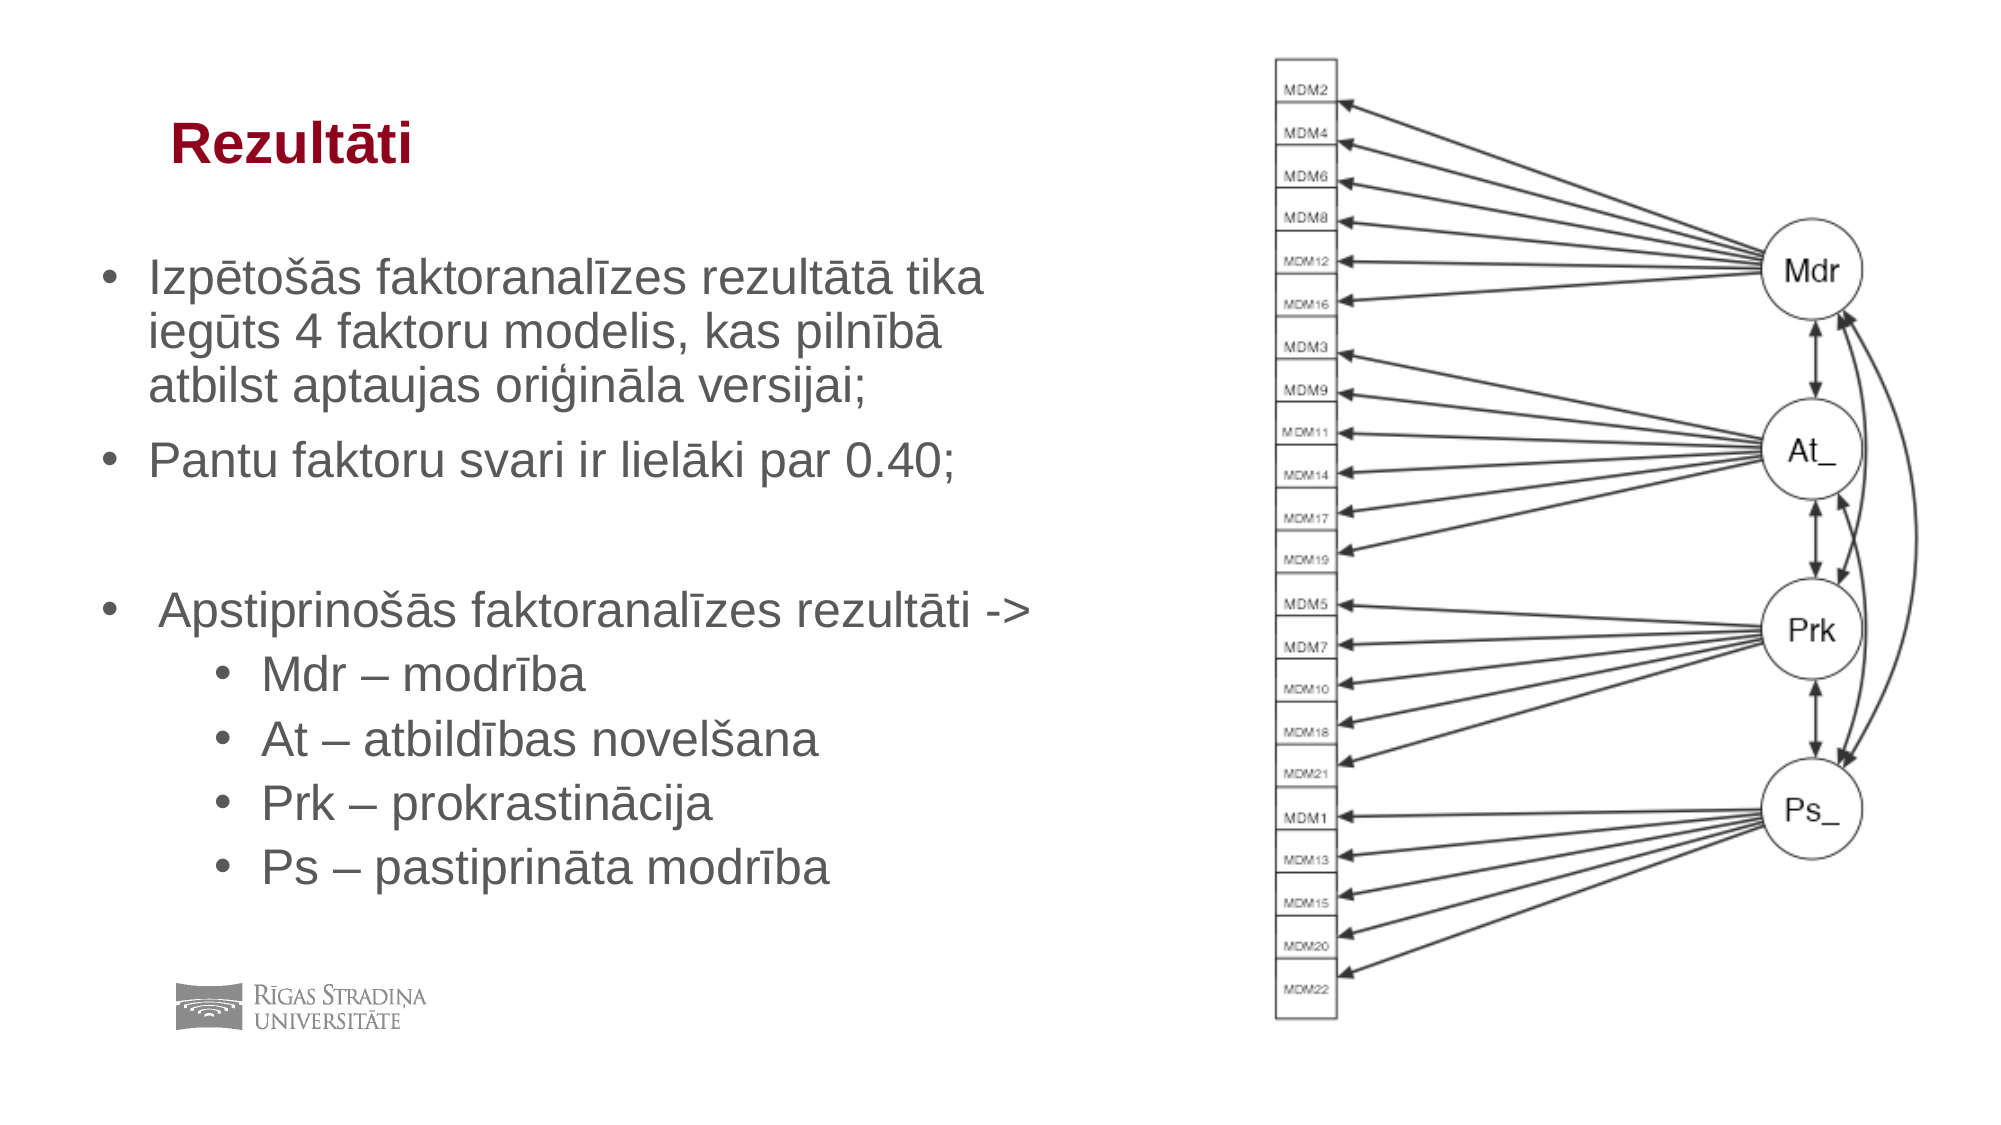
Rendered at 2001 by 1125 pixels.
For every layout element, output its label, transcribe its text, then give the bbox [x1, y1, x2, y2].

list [1137, 0, 2000, 1086]
text_box Izpētošās faktoranalīzes rezultātā tika iegūts 4 faktoru modelis, kas pilnībā atbilst aptaujas oriģināla versijai; Pantu faktoru svari ir lielāki par 0.40; Apstiprinošās faktoranalīzes rezultāti -> Mdr – modrība At – atbildības novelšana Prk – prokrastinācija Ps – pastiprināta modrība [101, 251, 1064, 1044]
title Rezultāti [170, 113, 1137, 284]
